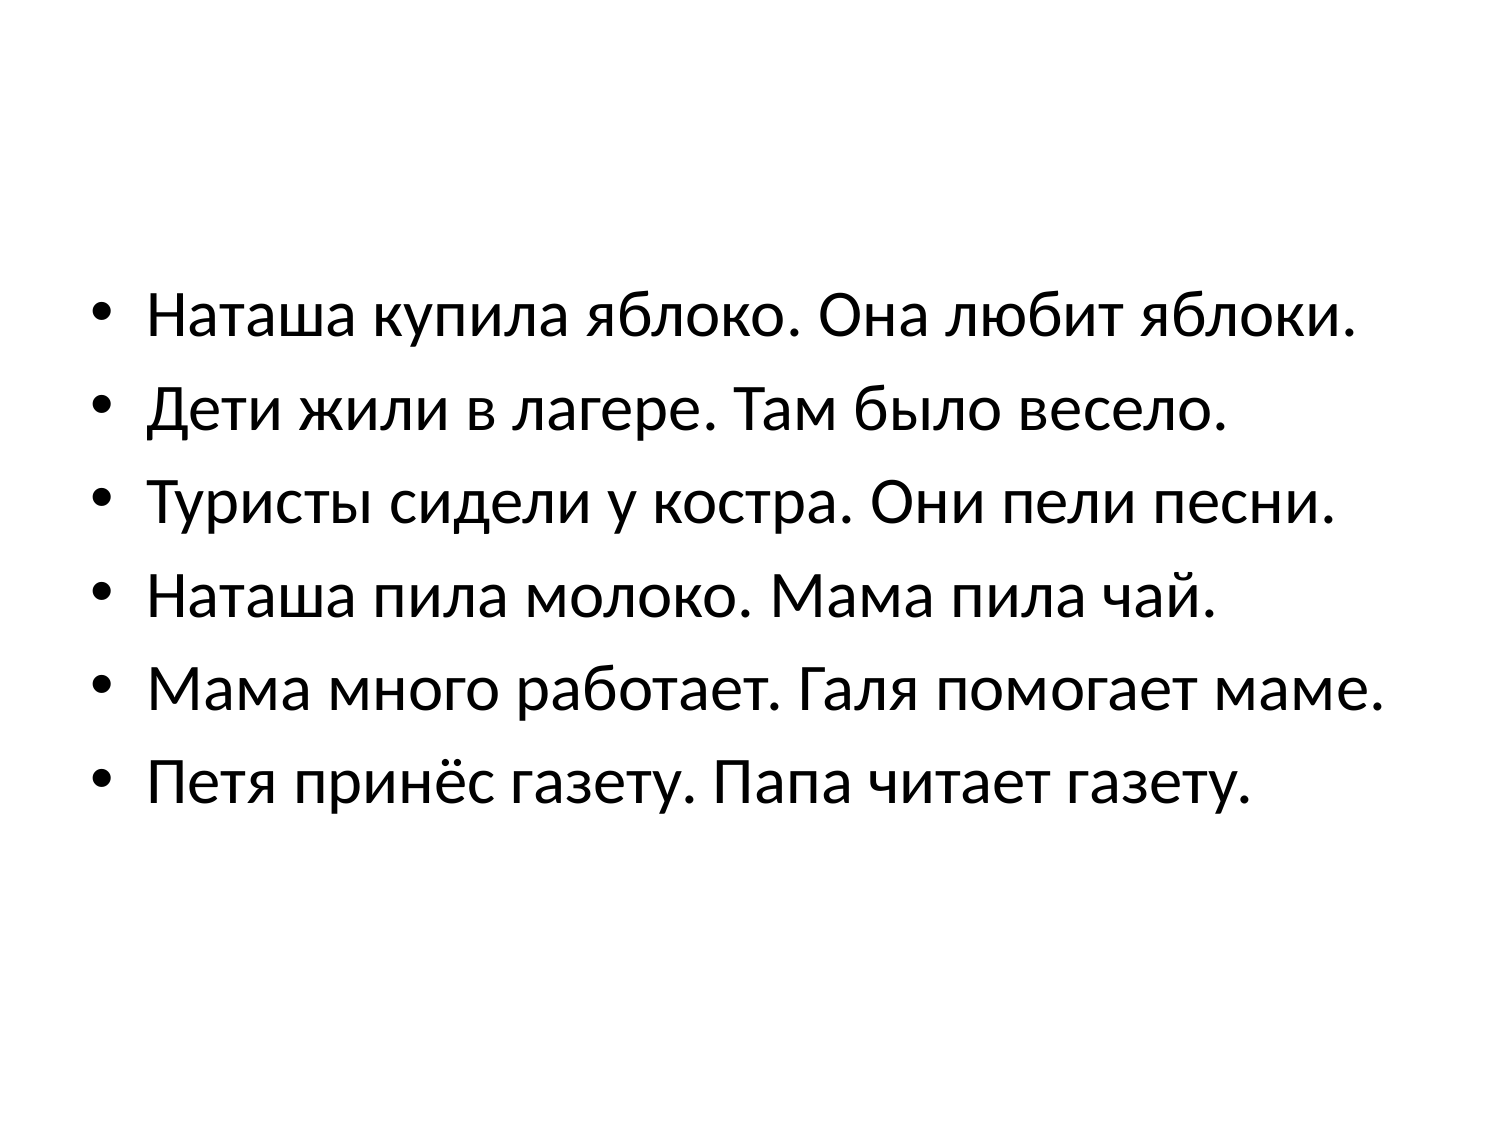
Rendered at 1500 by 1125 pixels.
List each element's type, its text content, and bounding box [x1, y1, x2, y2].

list Наташа купила яблоко. Она любит яблоки. Дети жили в лагере. Там было весело. Туристы сидели у костра. Они пели песни. Наташа пила молоко. Мама пила чай. Мама много работает. Галя помогает маме. Петя принёс газету. Папа читает газету. [75, 262, 1425, 1005]
